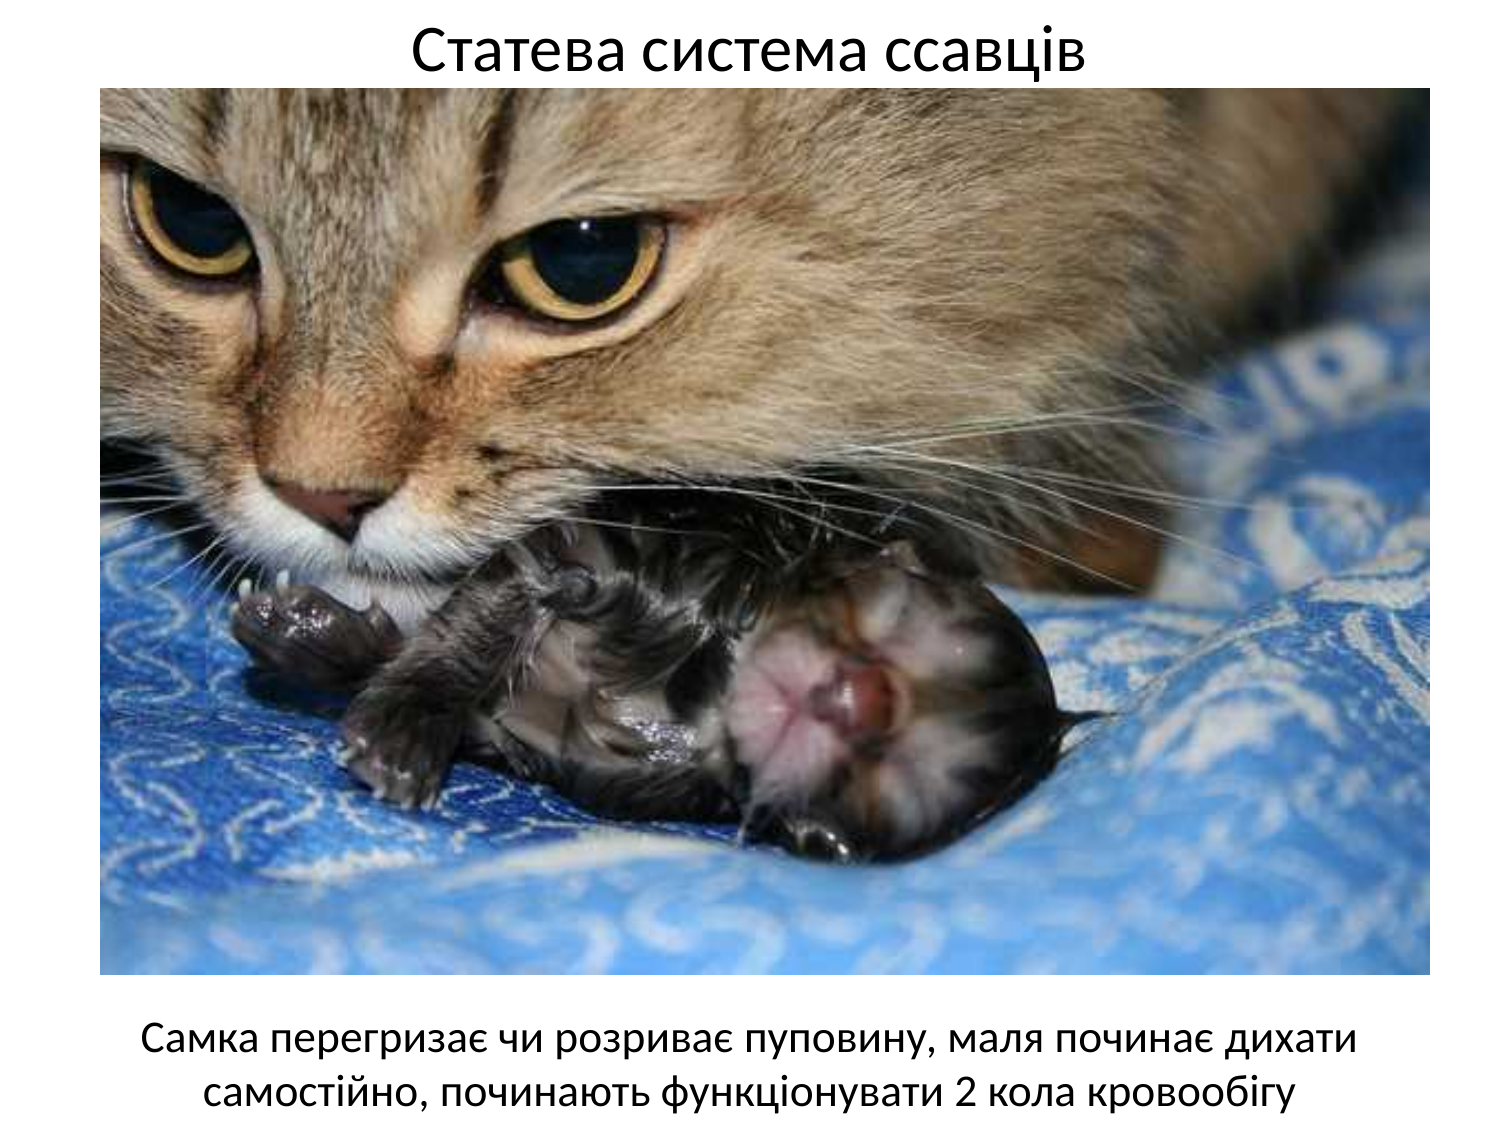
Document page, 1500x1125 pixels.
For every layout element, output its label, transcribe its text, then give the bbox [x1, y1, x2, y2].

list Самка перегризає чи розриває пуповину, маля починає дихати самостійно, починають функціонувати 2 кола кровообігу [75, 999, 1425, 1125]
picture [100, 88, 1430, 976]
title Статева система ссавців [75, 0, 1425, 90]
